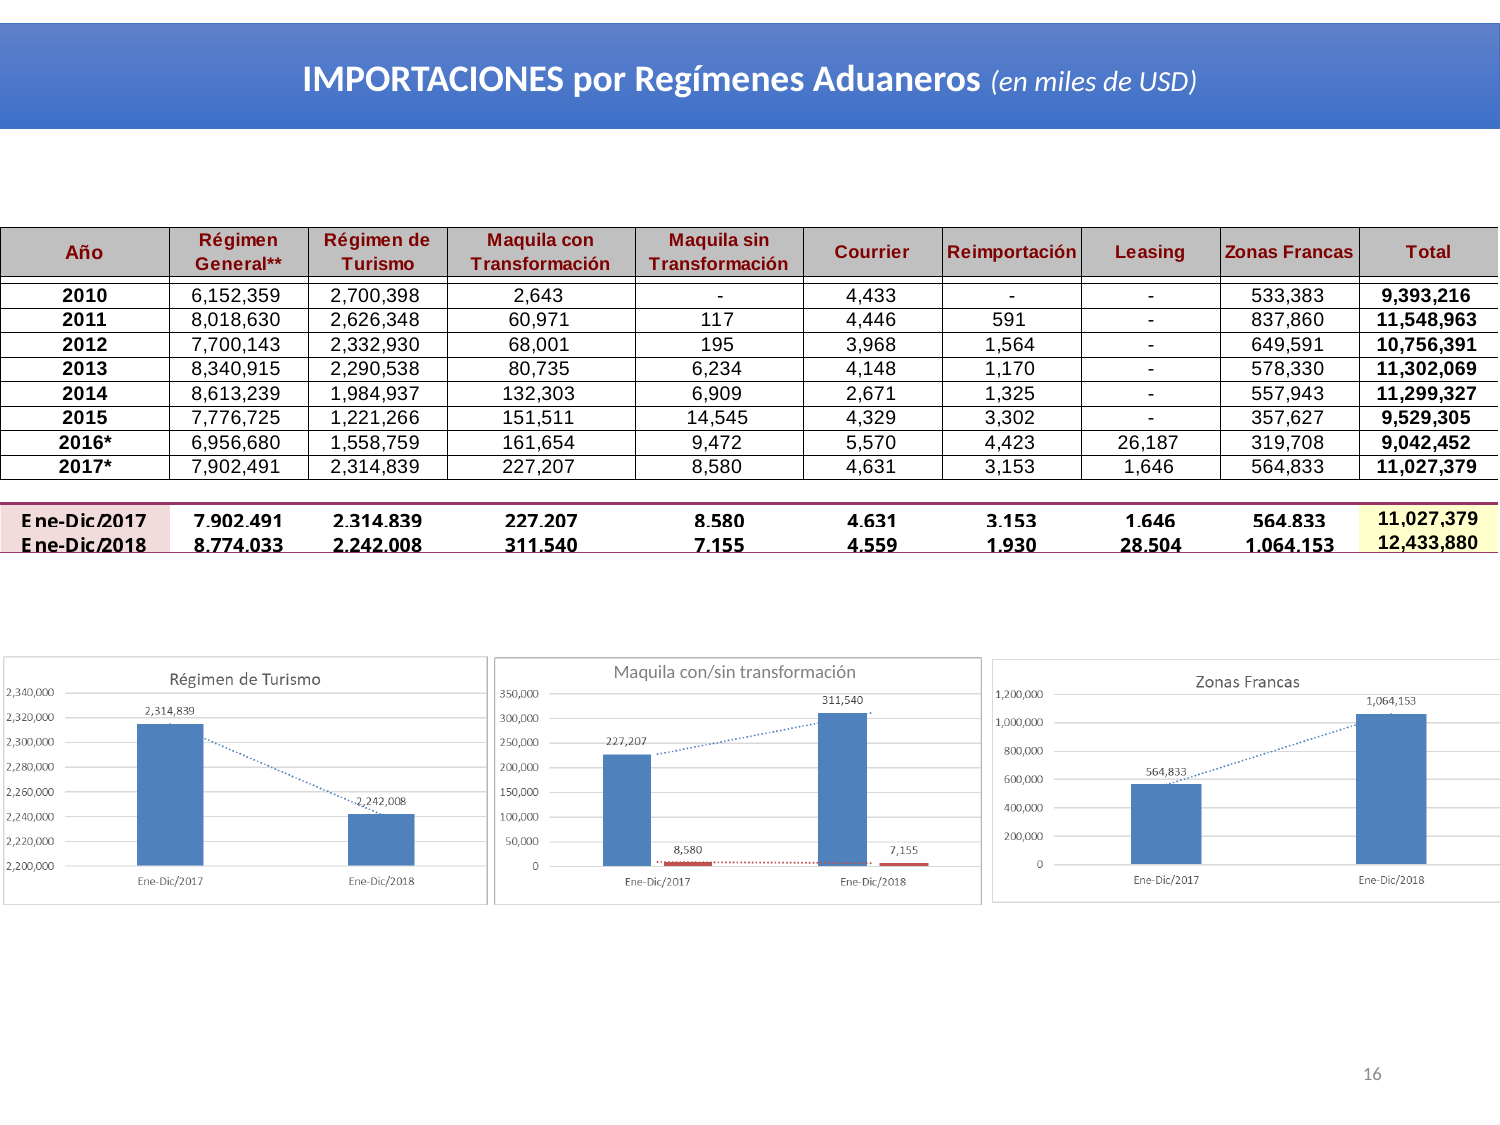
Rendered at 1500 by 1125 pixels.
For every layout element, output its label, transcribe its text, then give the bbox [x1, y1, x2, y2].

picture [3, 656, 1500, 905]
text_box Maquila con/sin transformación [598, 652, 871, 656]
slide_number 16 [1059, 1042, 1397, 1103]
picture [0, 226, 1500, 554]
text_box IMPORTACIONES por Regímenes Aduaneros (en miles de USD) [0, 23, 1500, 129]
